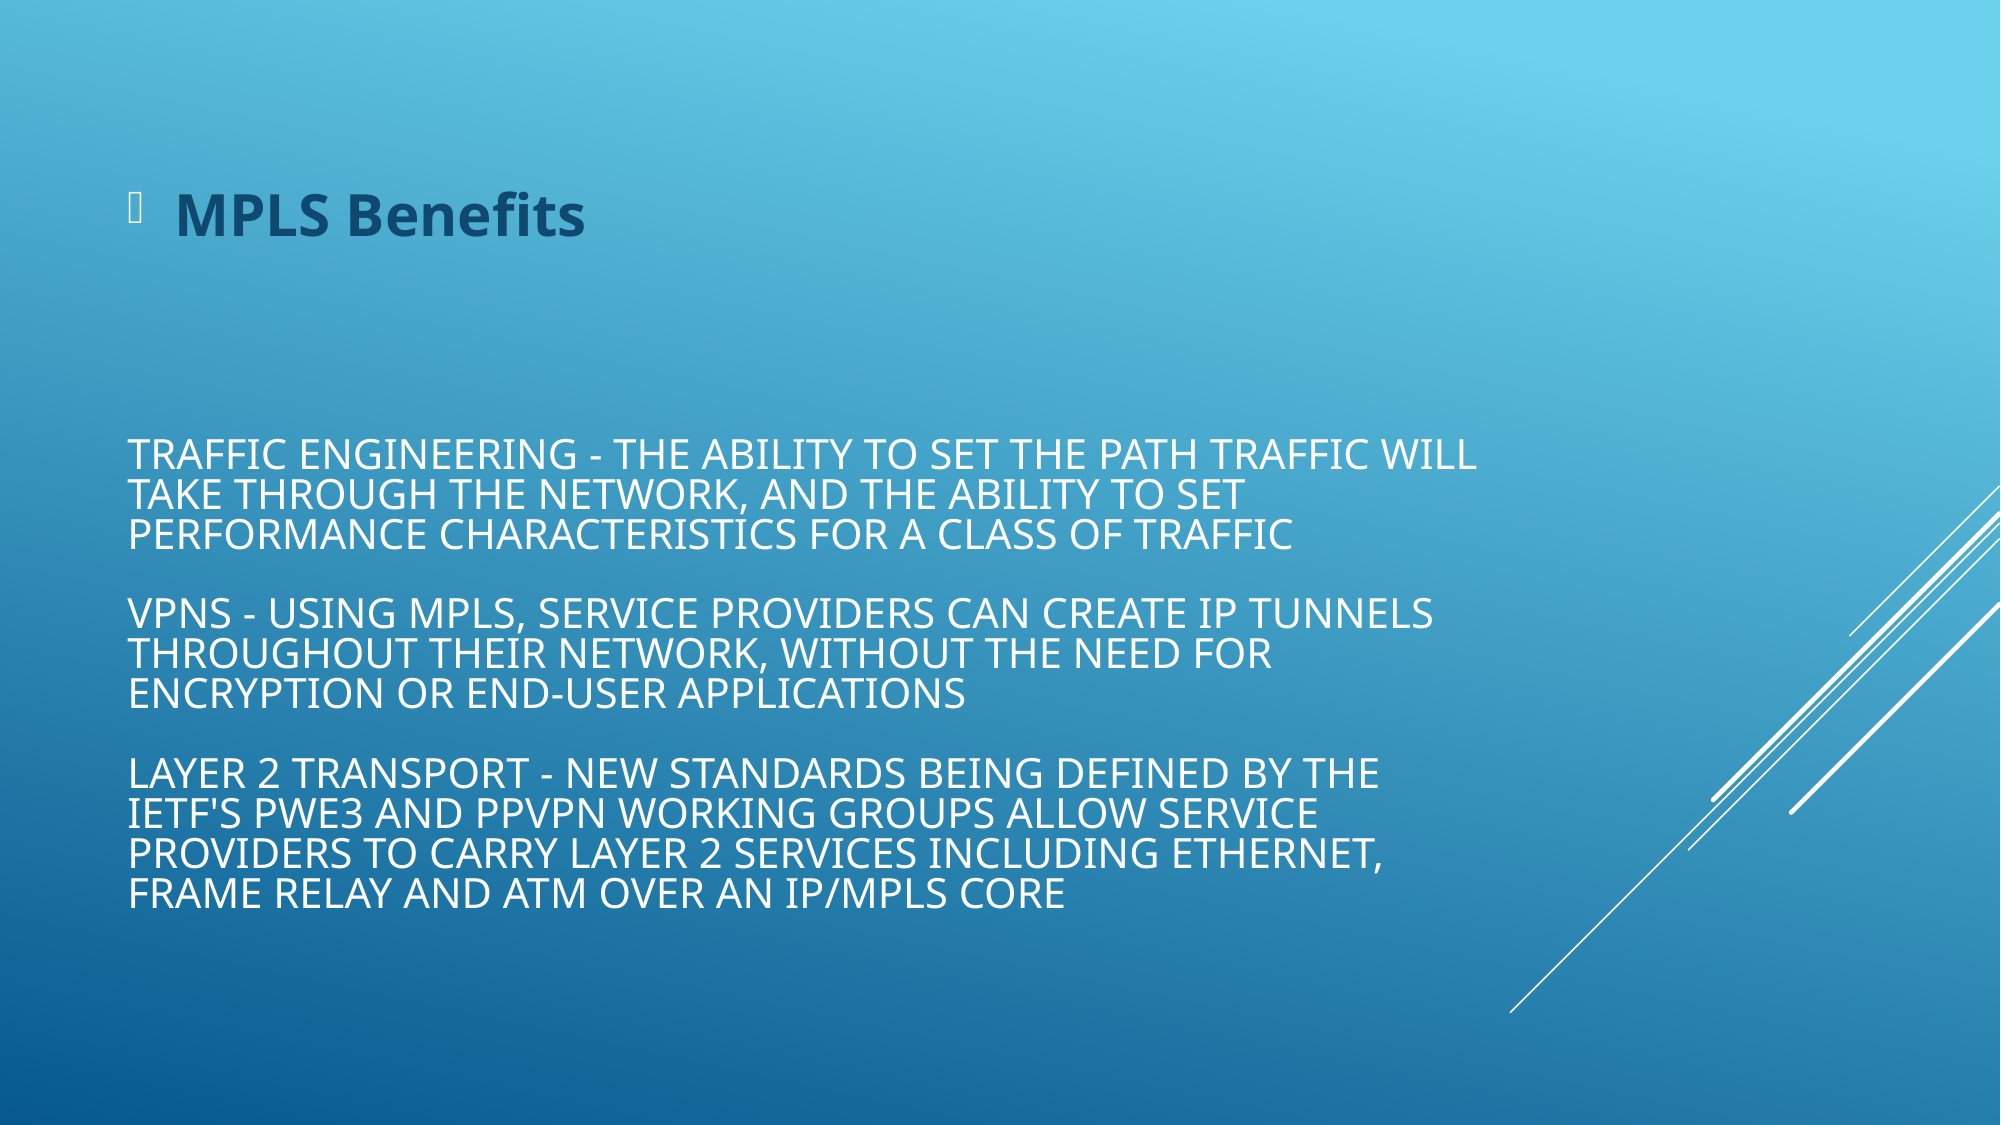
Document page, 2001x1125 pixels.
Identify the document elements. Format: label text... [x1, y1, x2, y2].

list MPLS Benefits [112, 112, 1513, 314]
title Traffic Engineering - the ability to set the path traffic will take through the network, and the ability to set performance characteristics for a class of traffic VPNs - using MPLS, service providers can create IP tunnels throughout their network, without the need for encryption or end-user applications Layer 2 Transport - New standards being defined by the IETF's PWE3 and PPVPN working groups allow service providers to carry Layer 2 services including Ethernet, Frame Relay and ATM over an IP/MPLS core [112, 420, 1513, 984]
